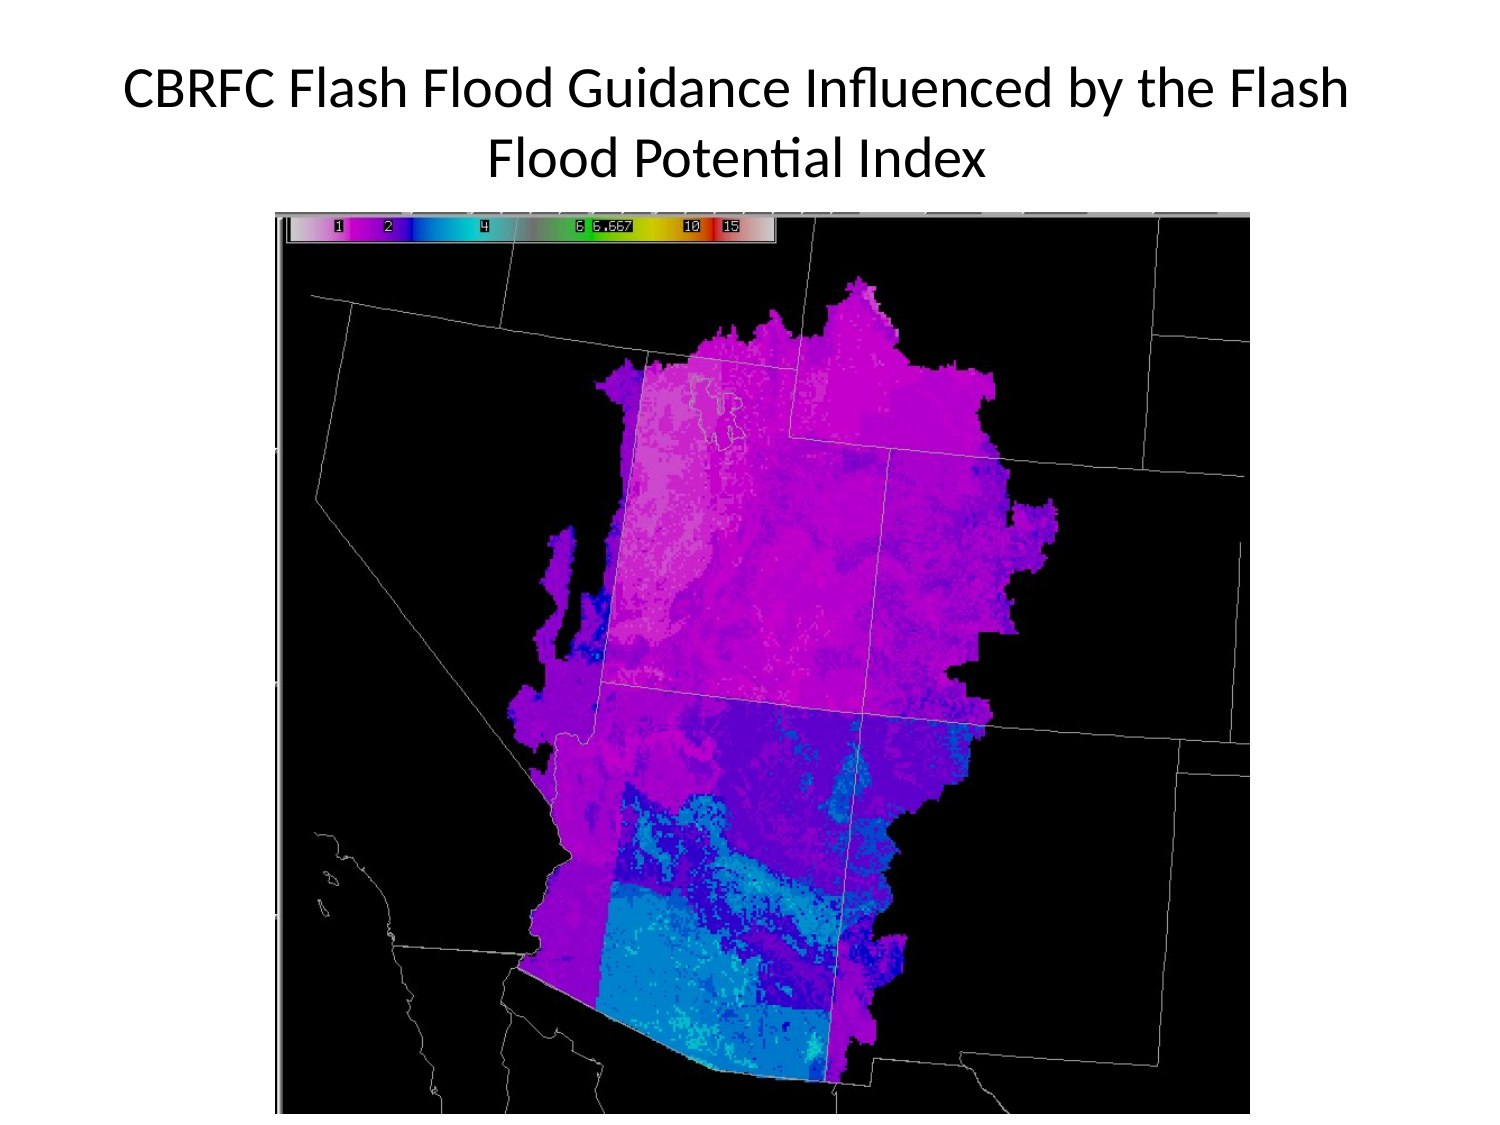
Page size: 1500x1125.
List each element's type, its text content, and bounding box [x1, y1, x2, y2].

title CBRFC Flash Flood Guidance Influenced by the Flash Flood Potential Index [75, 24, 1400, 213]
picture [274, 212, 1251, 1114]
